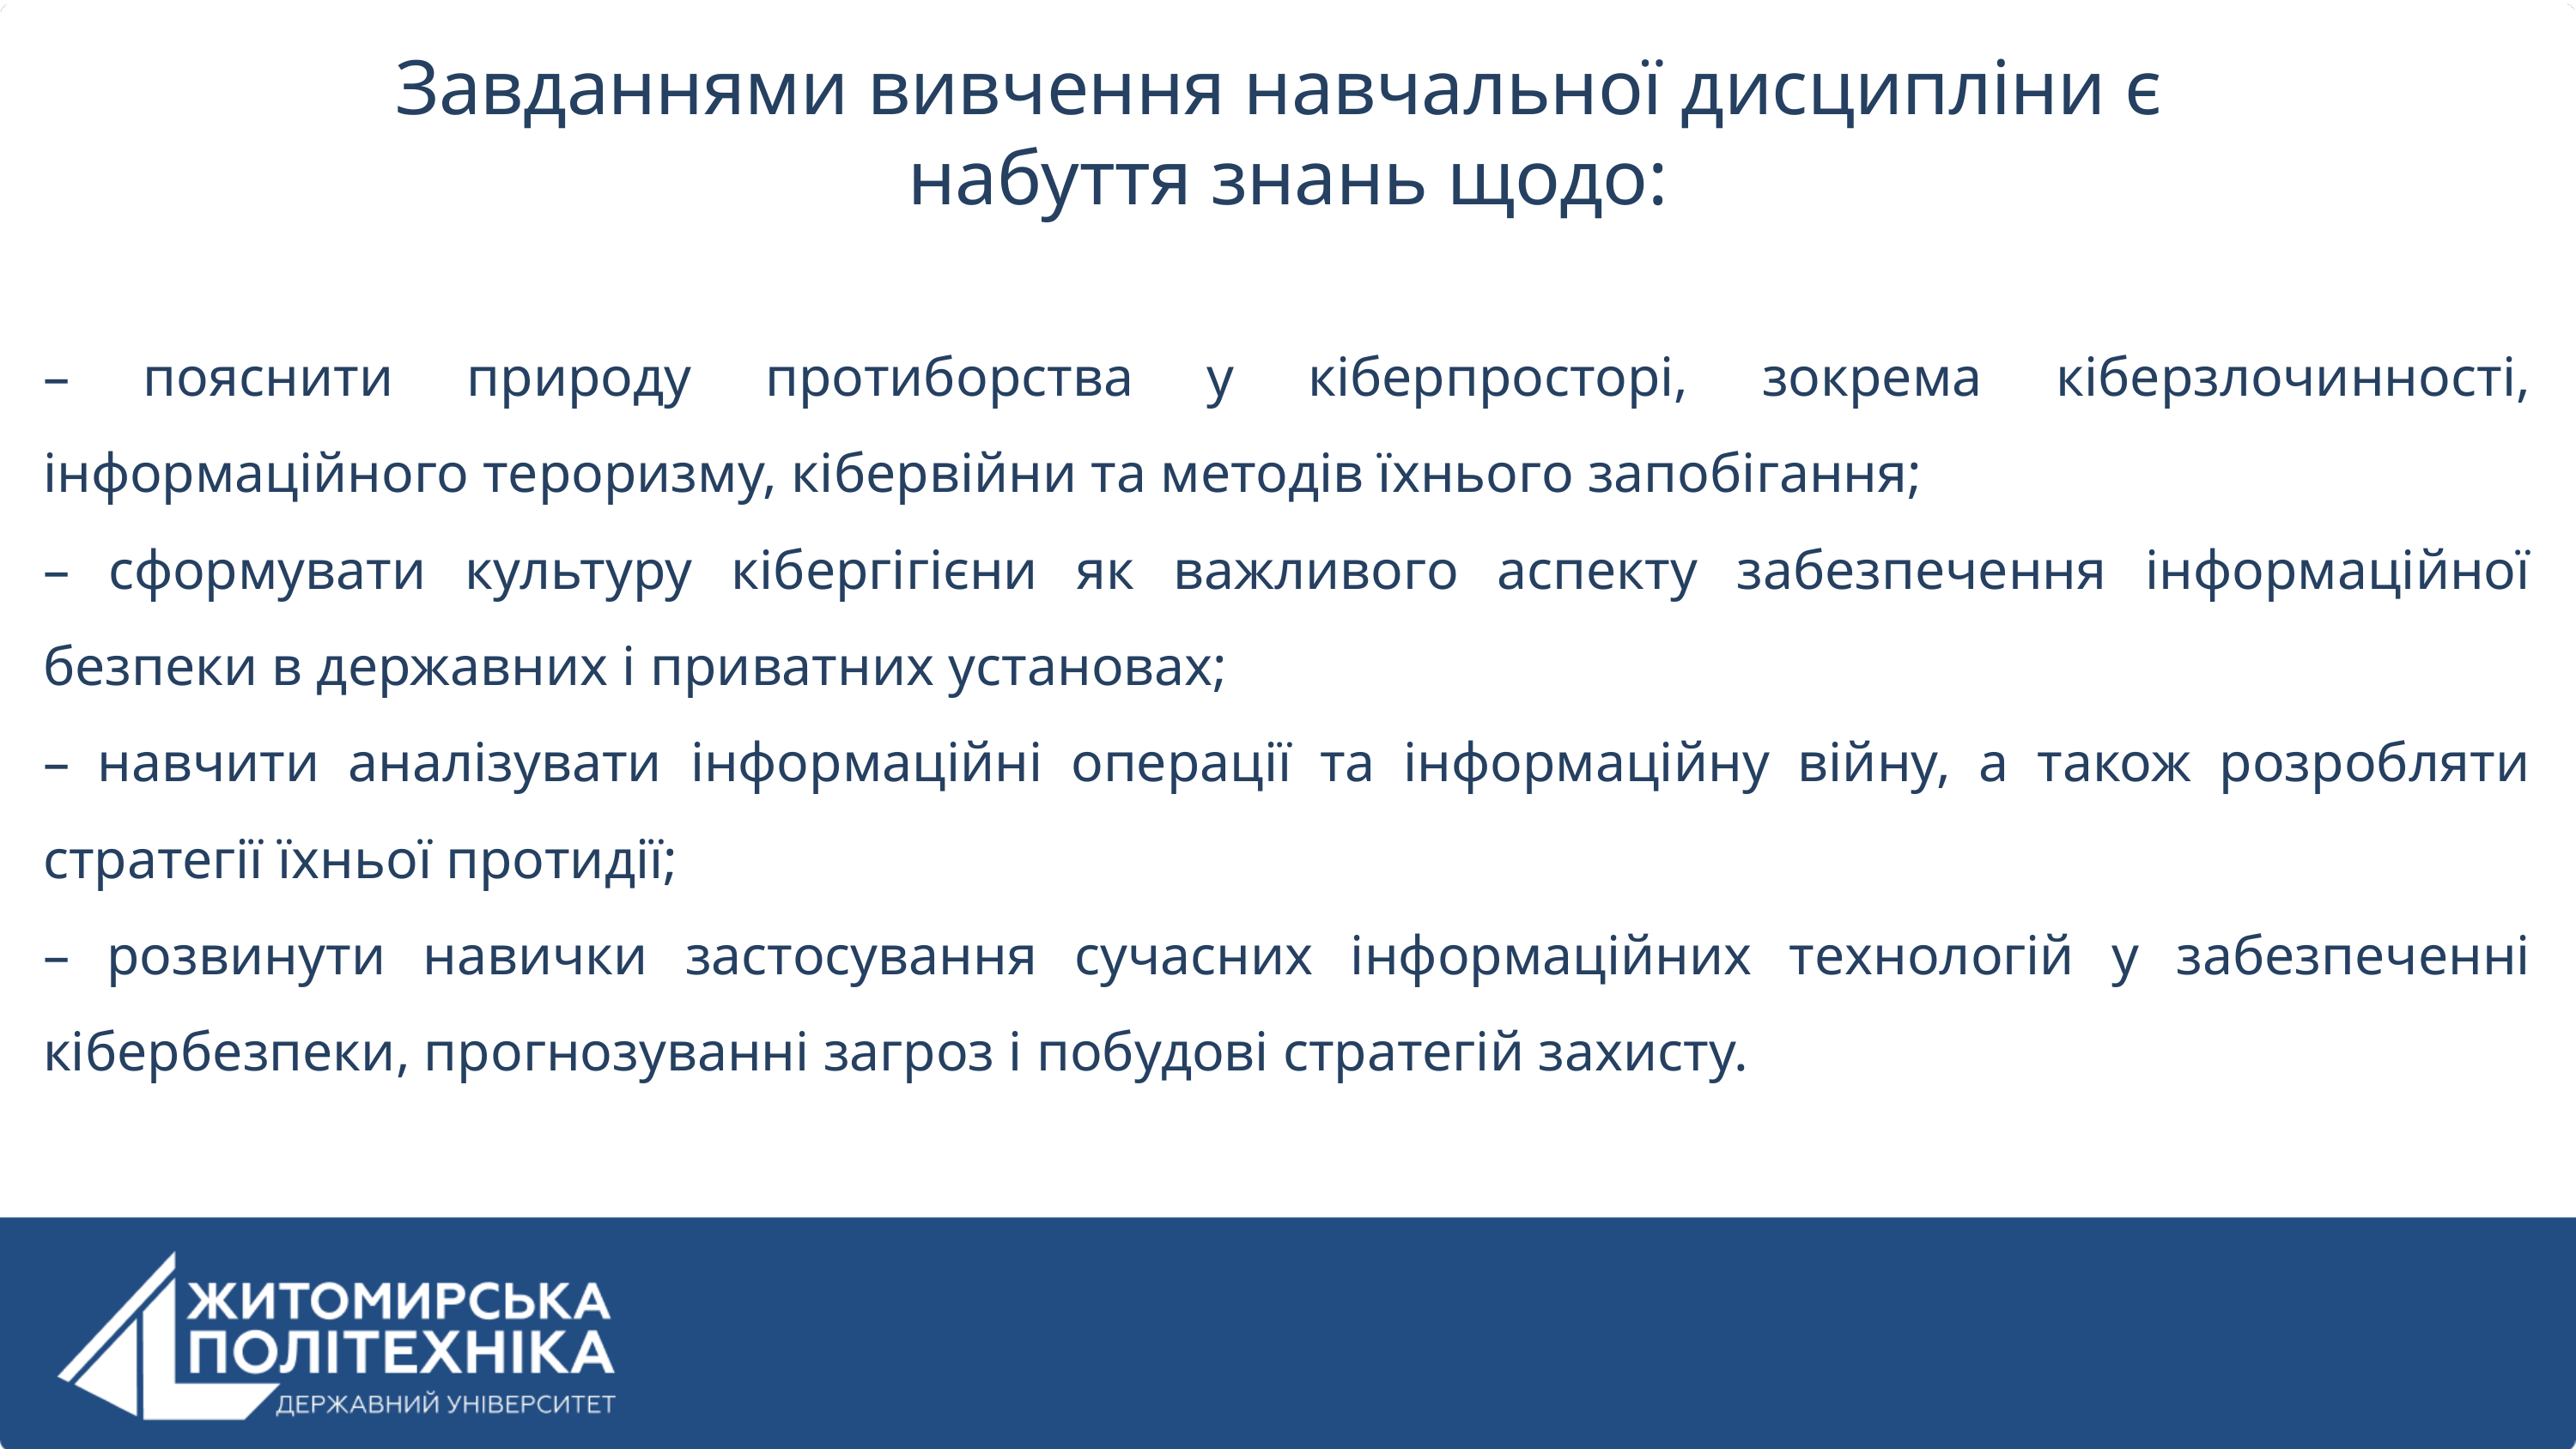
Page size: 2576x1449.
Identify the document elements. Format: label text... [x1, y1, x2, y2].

text_box Завданнями вивчення навчальної дисципліни є набуття знань щодо: – пояснити природу протиборства у кіберпросторі, зокрема кіберзлочинності, інформаційного тероризму, кібервійни та методів їхнього запобігання; – сформувати культуру кібергігієни як важливого аспекту забезпечення інформаційної безпеки в державних і приватних установах; – навчити аналізувати інформаційні операції та інформаційну війну, а також розробляти стратегії їхньої протидії; – розвинути навички застосування сучасних інформаційних технологій у забезпеченні кібербезпеки, прогнозуванні загроз і побудові стратегій захисту. [43, 39, 2533, 1082]
text_box [0, 3, 2576, 1449]
